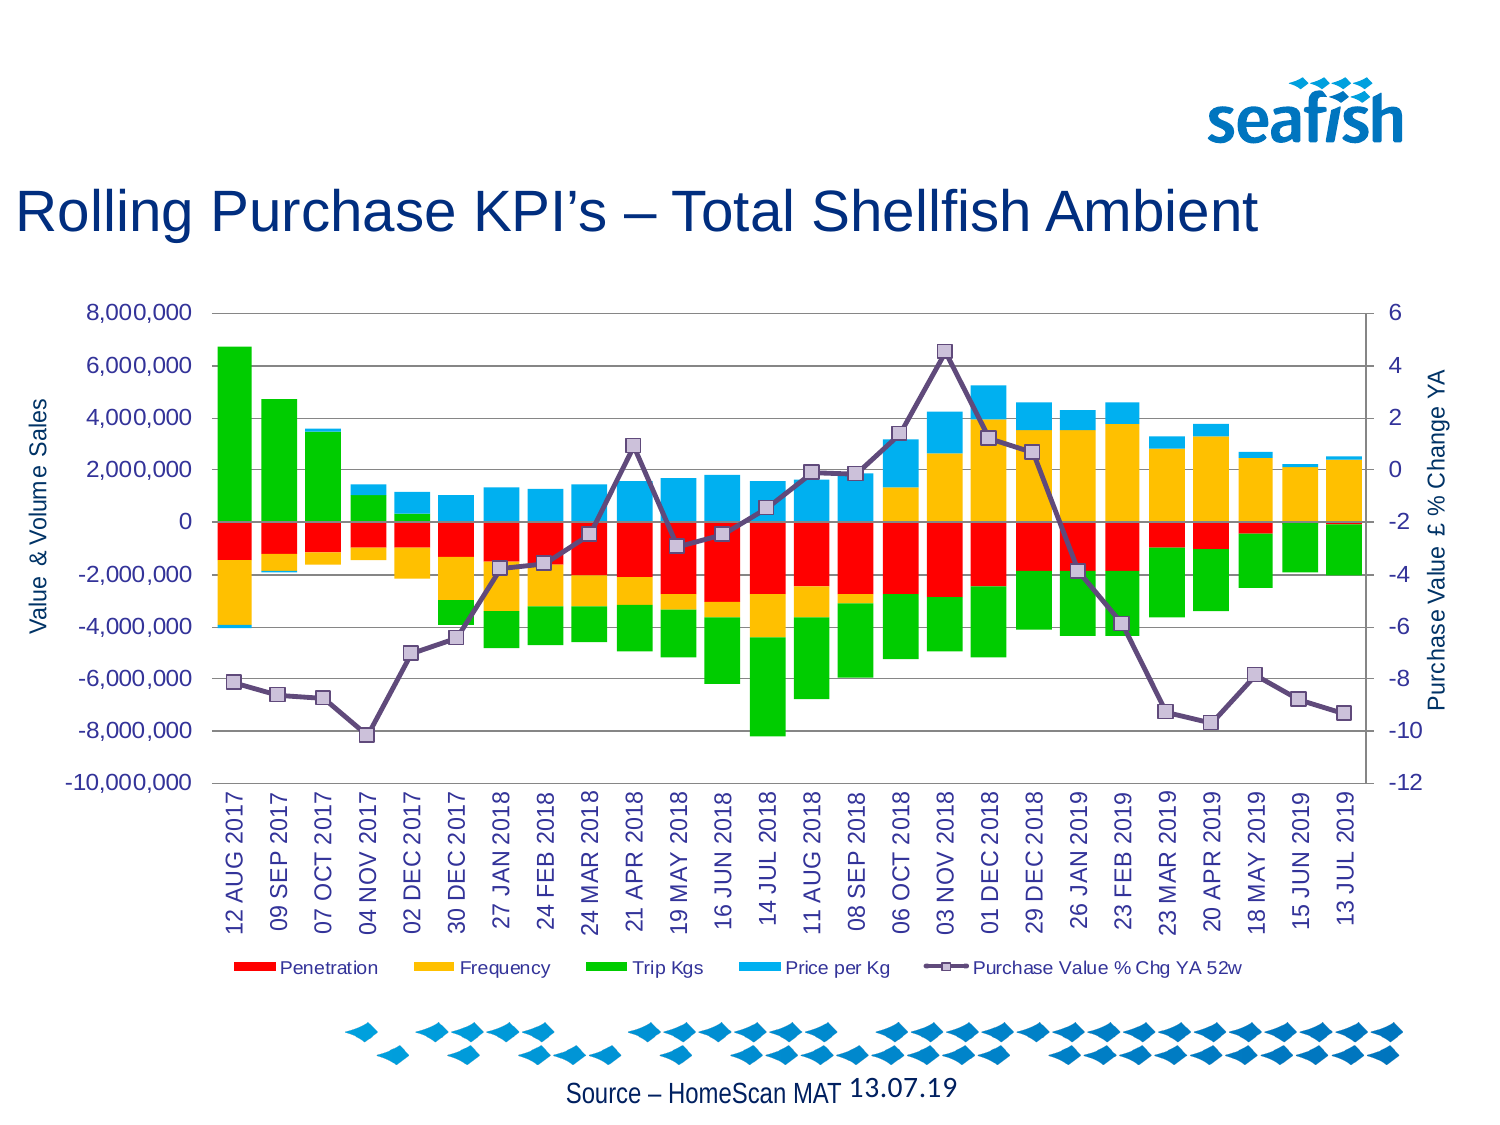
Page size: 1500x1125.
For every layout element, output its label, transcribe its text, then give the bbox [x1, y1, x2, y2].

text_box Source – HomeScan MAT [0, 1067, 857, 1117]
picture [842, 1072, 1001, 1114]
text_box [7, 272, 1461, 1004]
text_box Rolling Purchase KPI’s – Total Shellfish Ambient [1, 165, 1419, 268]
picture [345, 1022, 1403, 1065]
